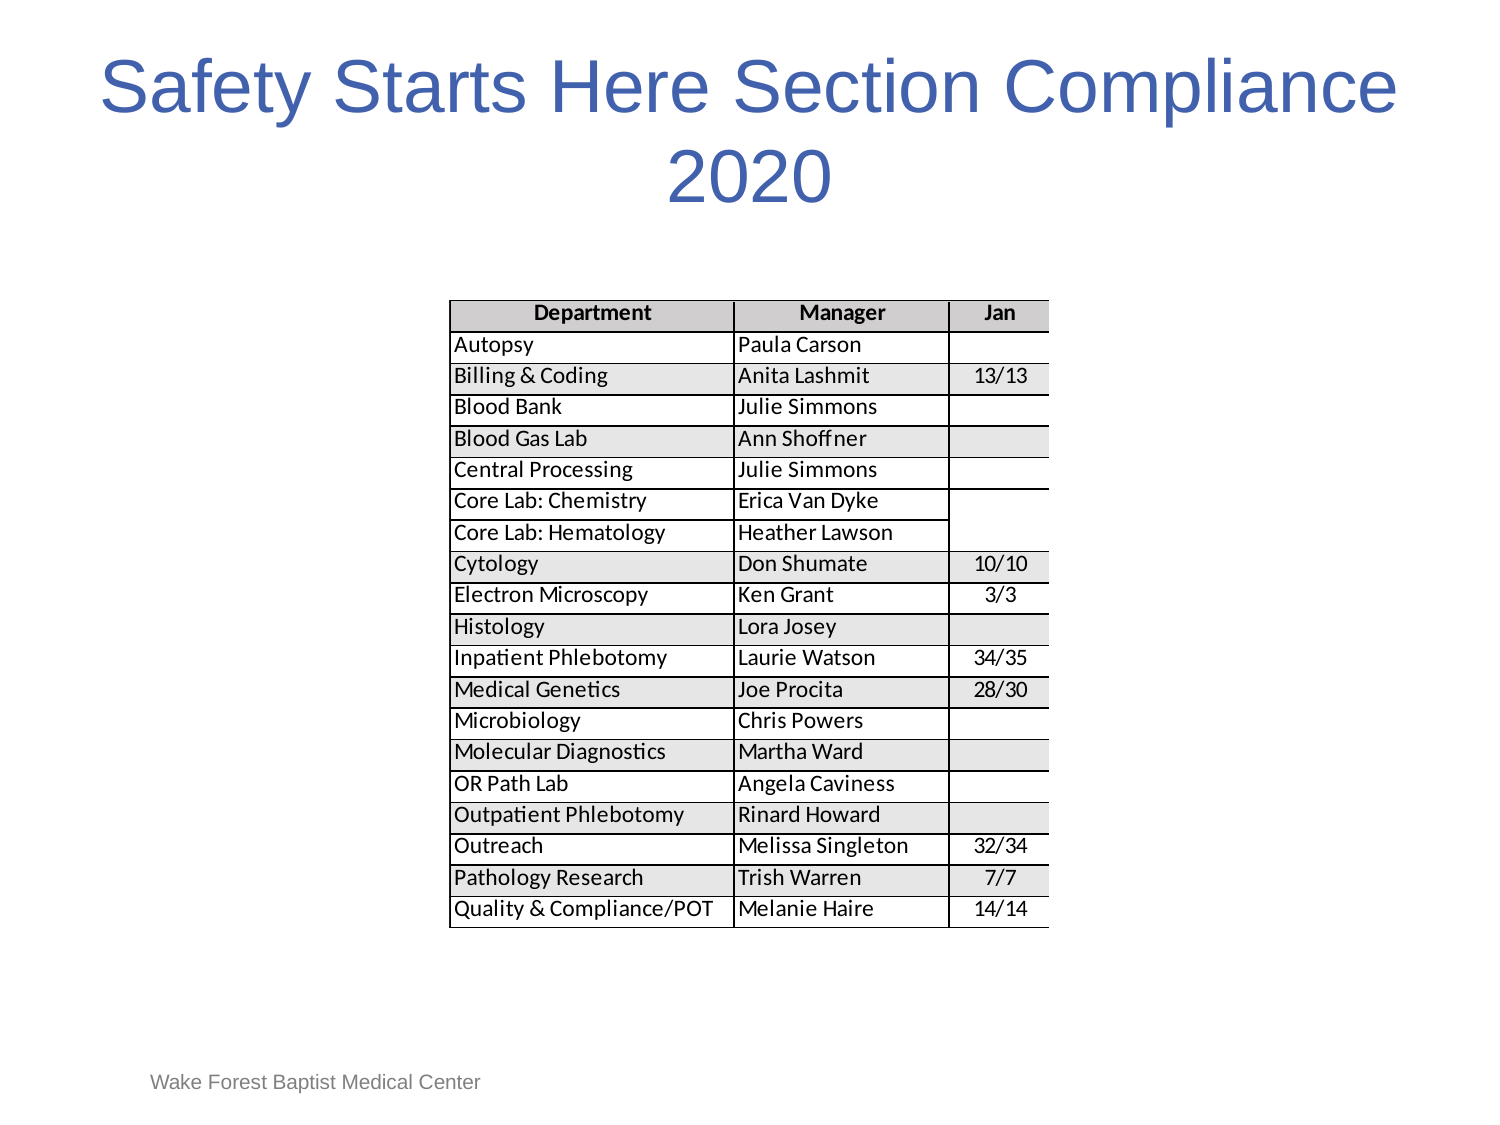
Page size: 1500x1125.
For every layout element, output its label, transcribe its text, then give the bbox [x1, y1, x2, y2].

picture [449, 299, 1051, 929]
title Safety Starts Here Section Compliance 2020 [62, 37, 1438, 220]
